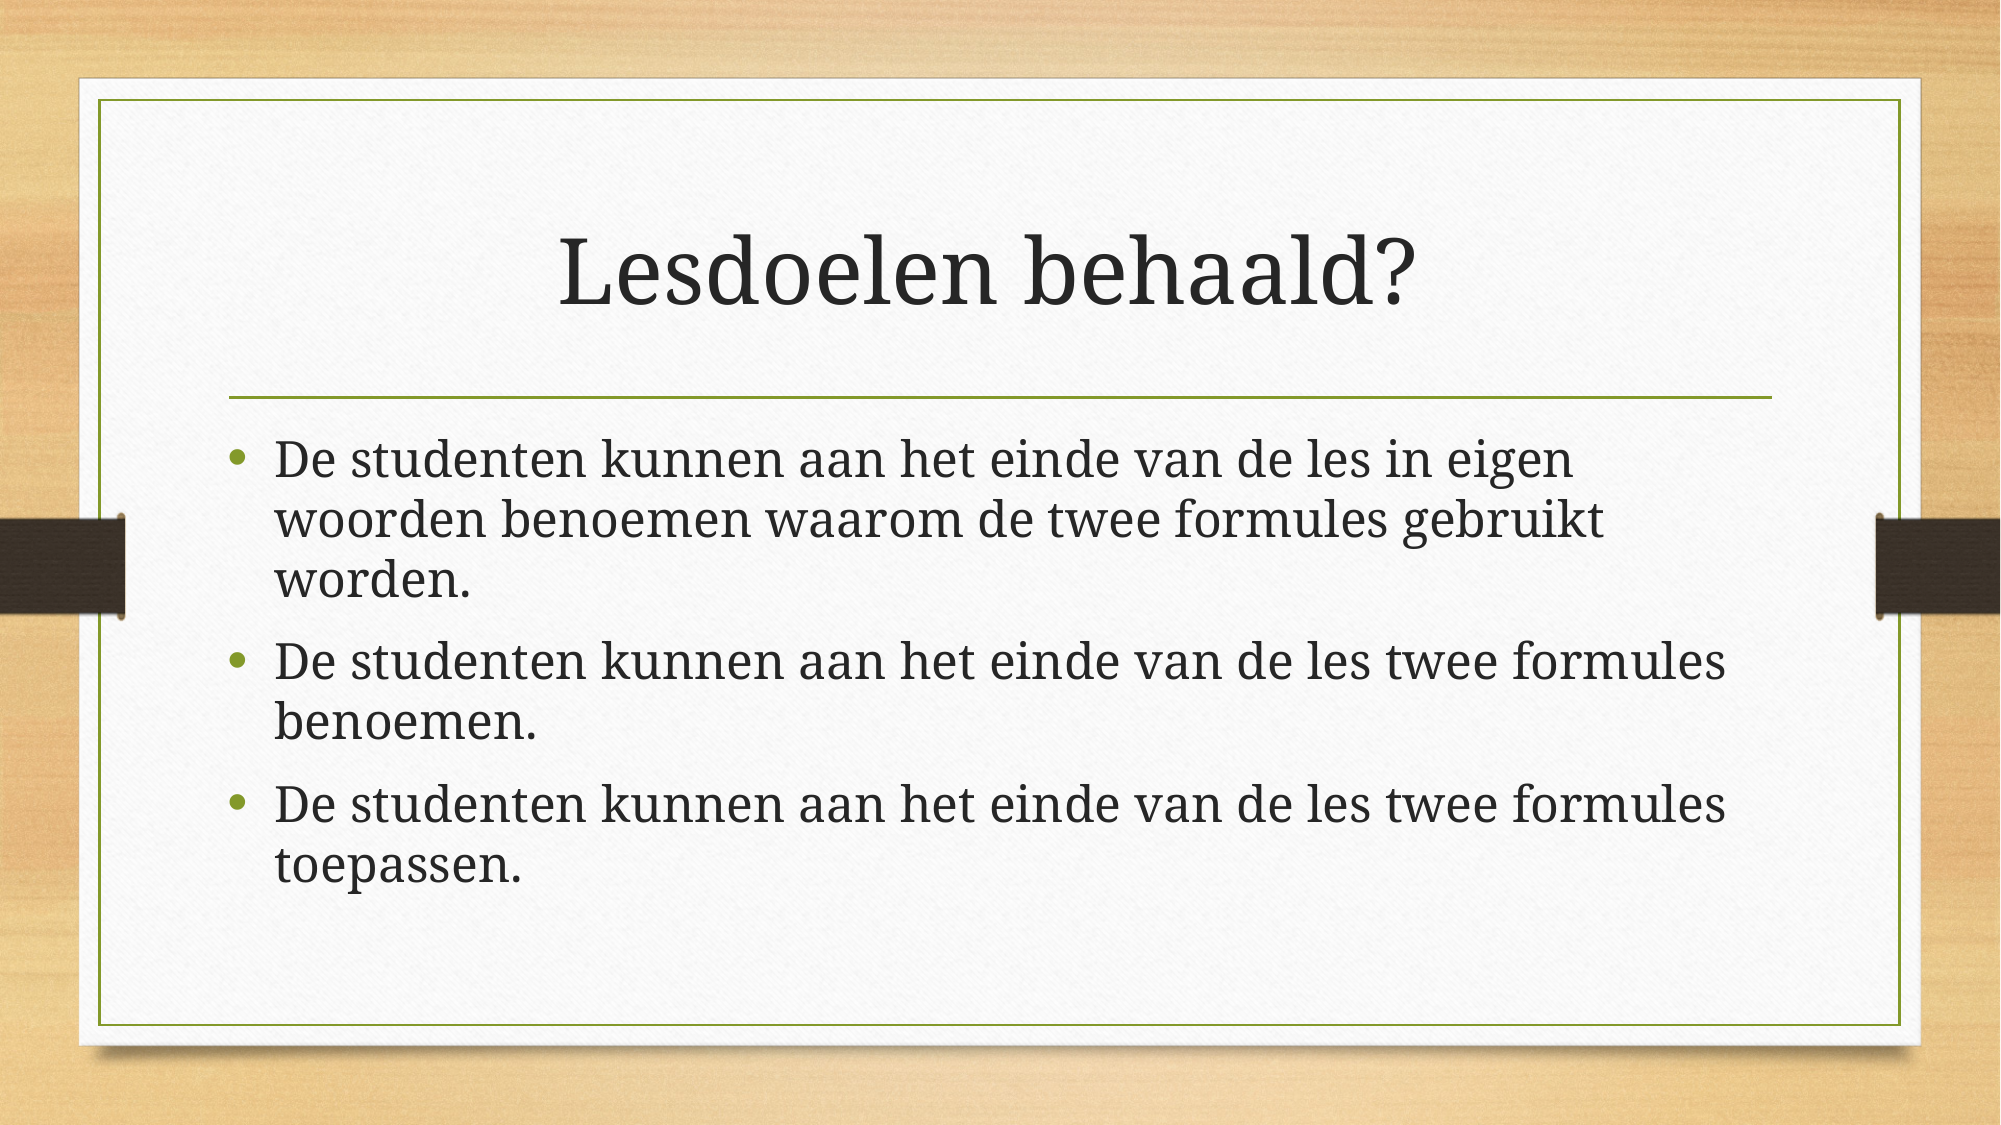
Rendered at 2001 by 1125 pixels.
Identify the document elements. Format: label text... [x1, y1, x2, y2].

title Lesdoelen behaald? [212, 161, 1788, 375]
list De studenten kunnen aan het einde van de les in eigen woorden benoemen waarom de twee formules gebruikt worden. De studenten kunnen aan het einde van de les twee formules benoemen. De studenten kunnen aan het einde van de les twee formules toepassen. [212, 419, 1788, 964]
picture [0, 0, 2001, 1125]
